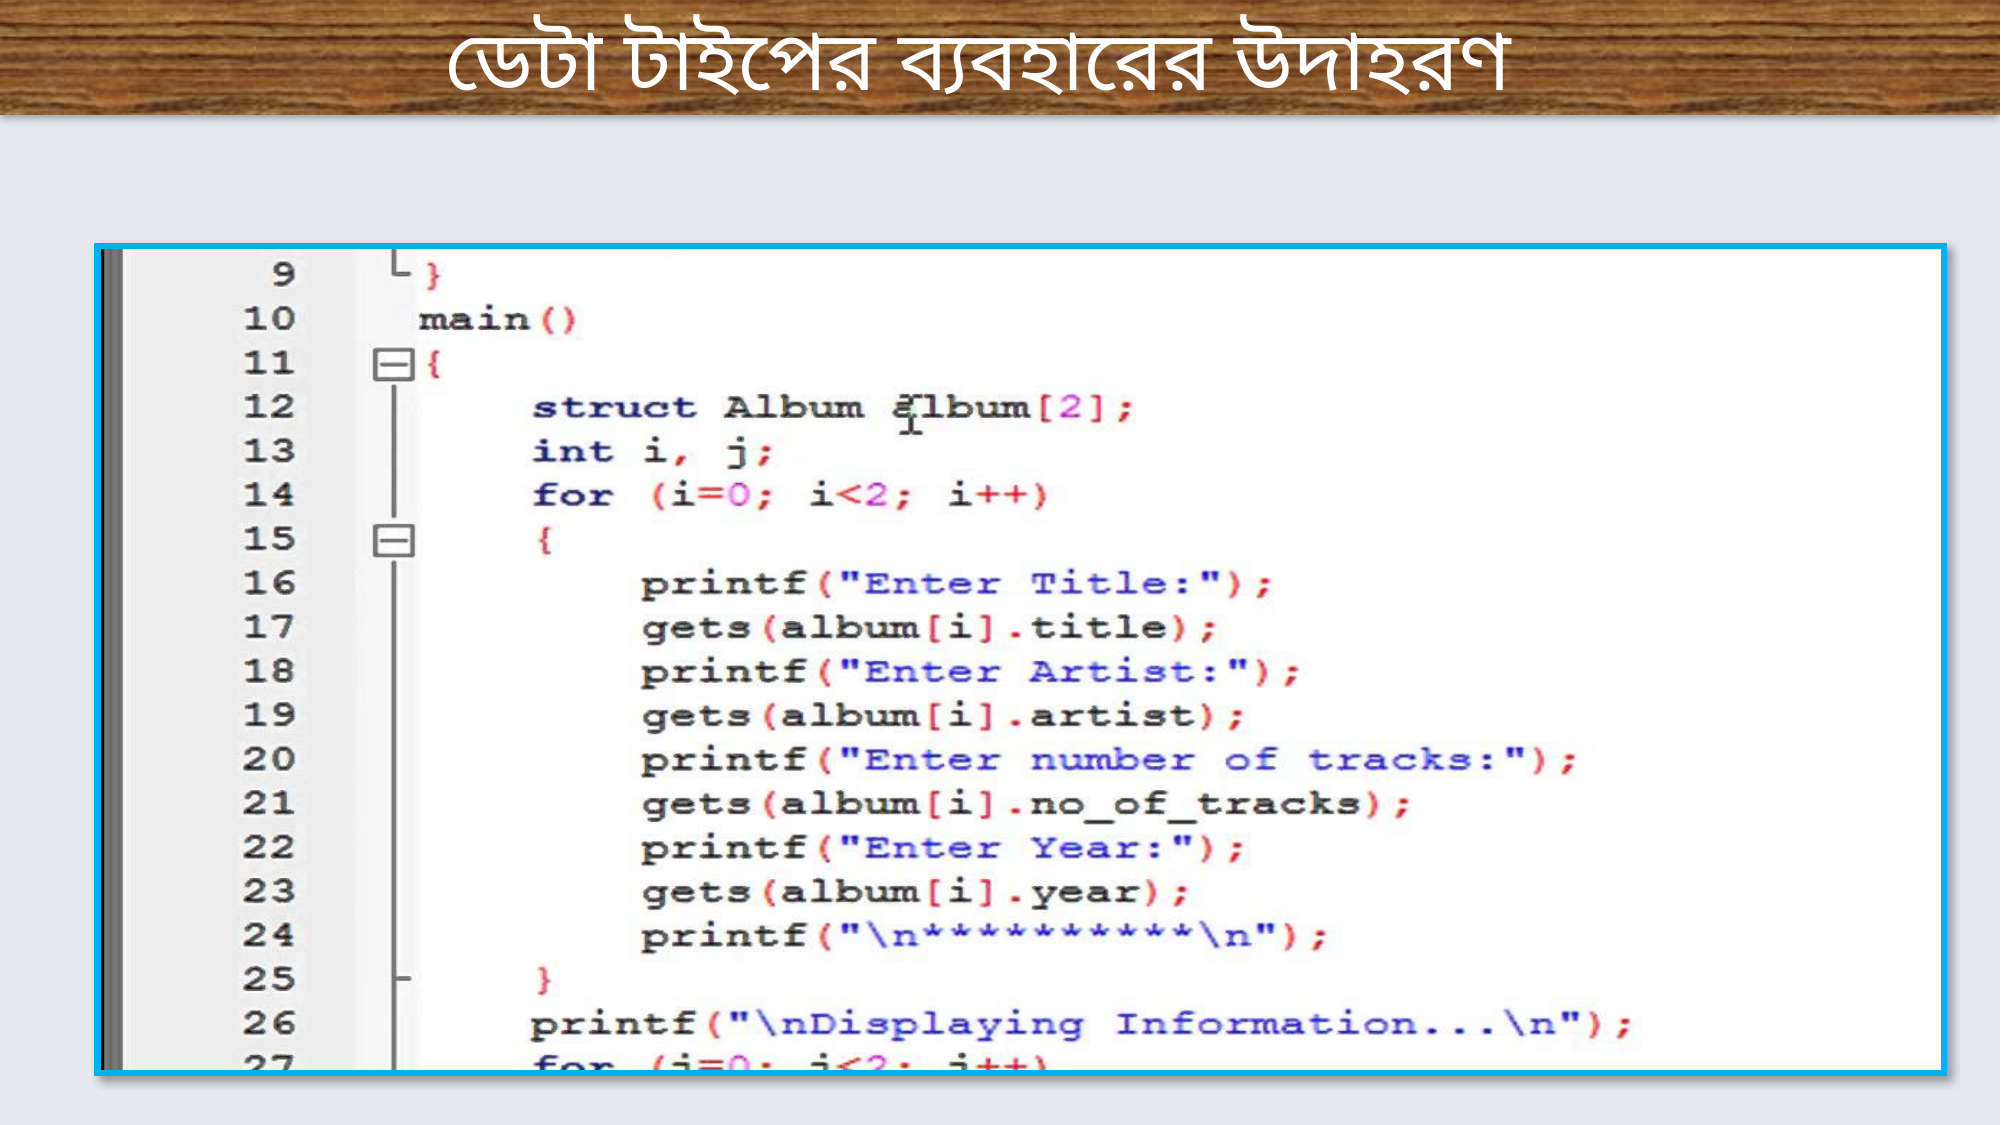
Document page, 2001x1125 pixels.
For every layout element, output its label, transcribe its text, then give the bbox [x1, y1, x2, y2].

picture [102, 250, 1940, 1069]
text_box ডেটা টাইপের ব্যবহারের উদাহরণ [0, 0, 2000, 115]
